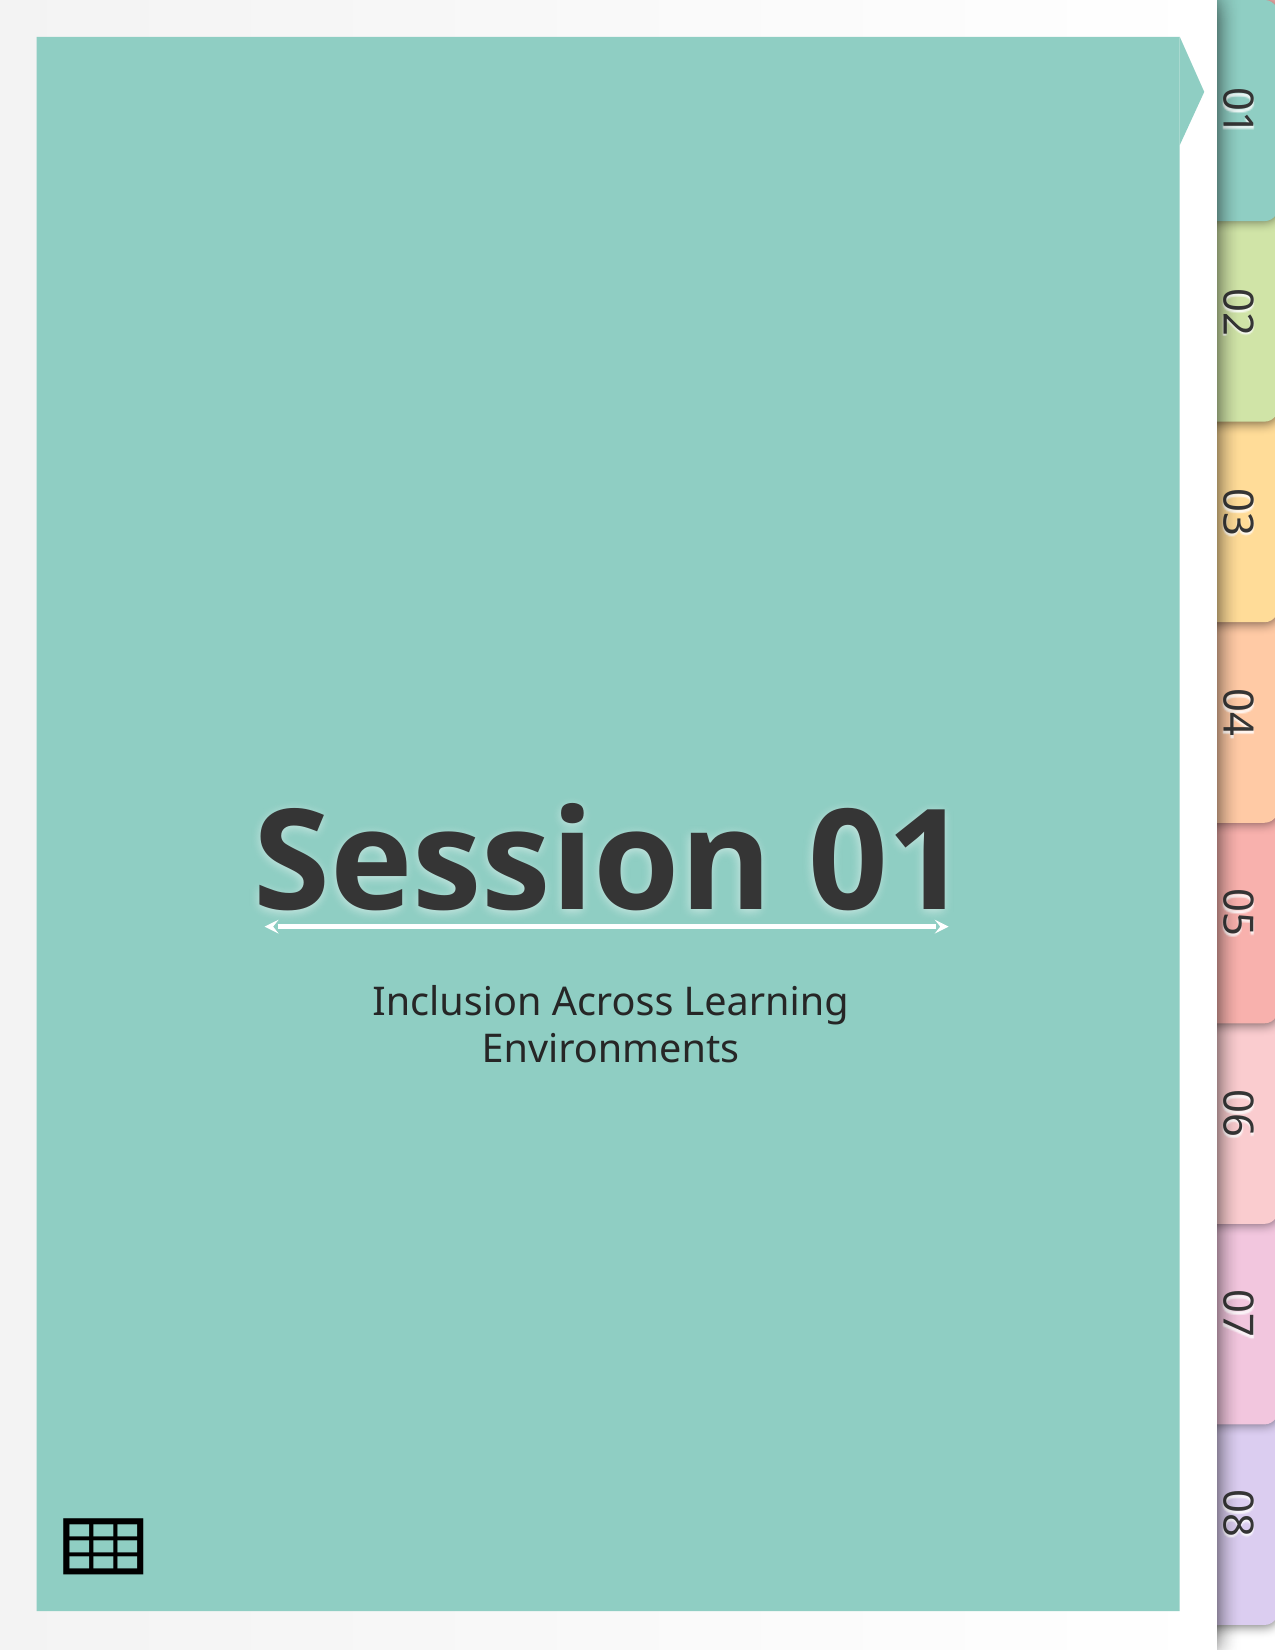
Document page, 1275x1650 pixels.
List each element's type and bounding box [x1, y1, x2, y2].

text_box [1209, 434, 1275, 605]
text_box [1209, 183, 1275, 354]
text_box [1209, 15, 1275, 23]
text_box [1209, 623, 1275, 794]
text_box [1209, 1062, 1275, 1233]
text_box [1209, 605, 1275, 623]
text_box [1209, 354, 1275, 434]
text_box [1209, 1247, 1275, 1370]
text_box [1209, 23, 1275, 183]
text_box [1209, 1450, 1275, 1621]
picture [55, 1498, 151, 1594]
text_box [1209, 845, 1275, 1016]
text_box [36, 36, 1205, 1612]
